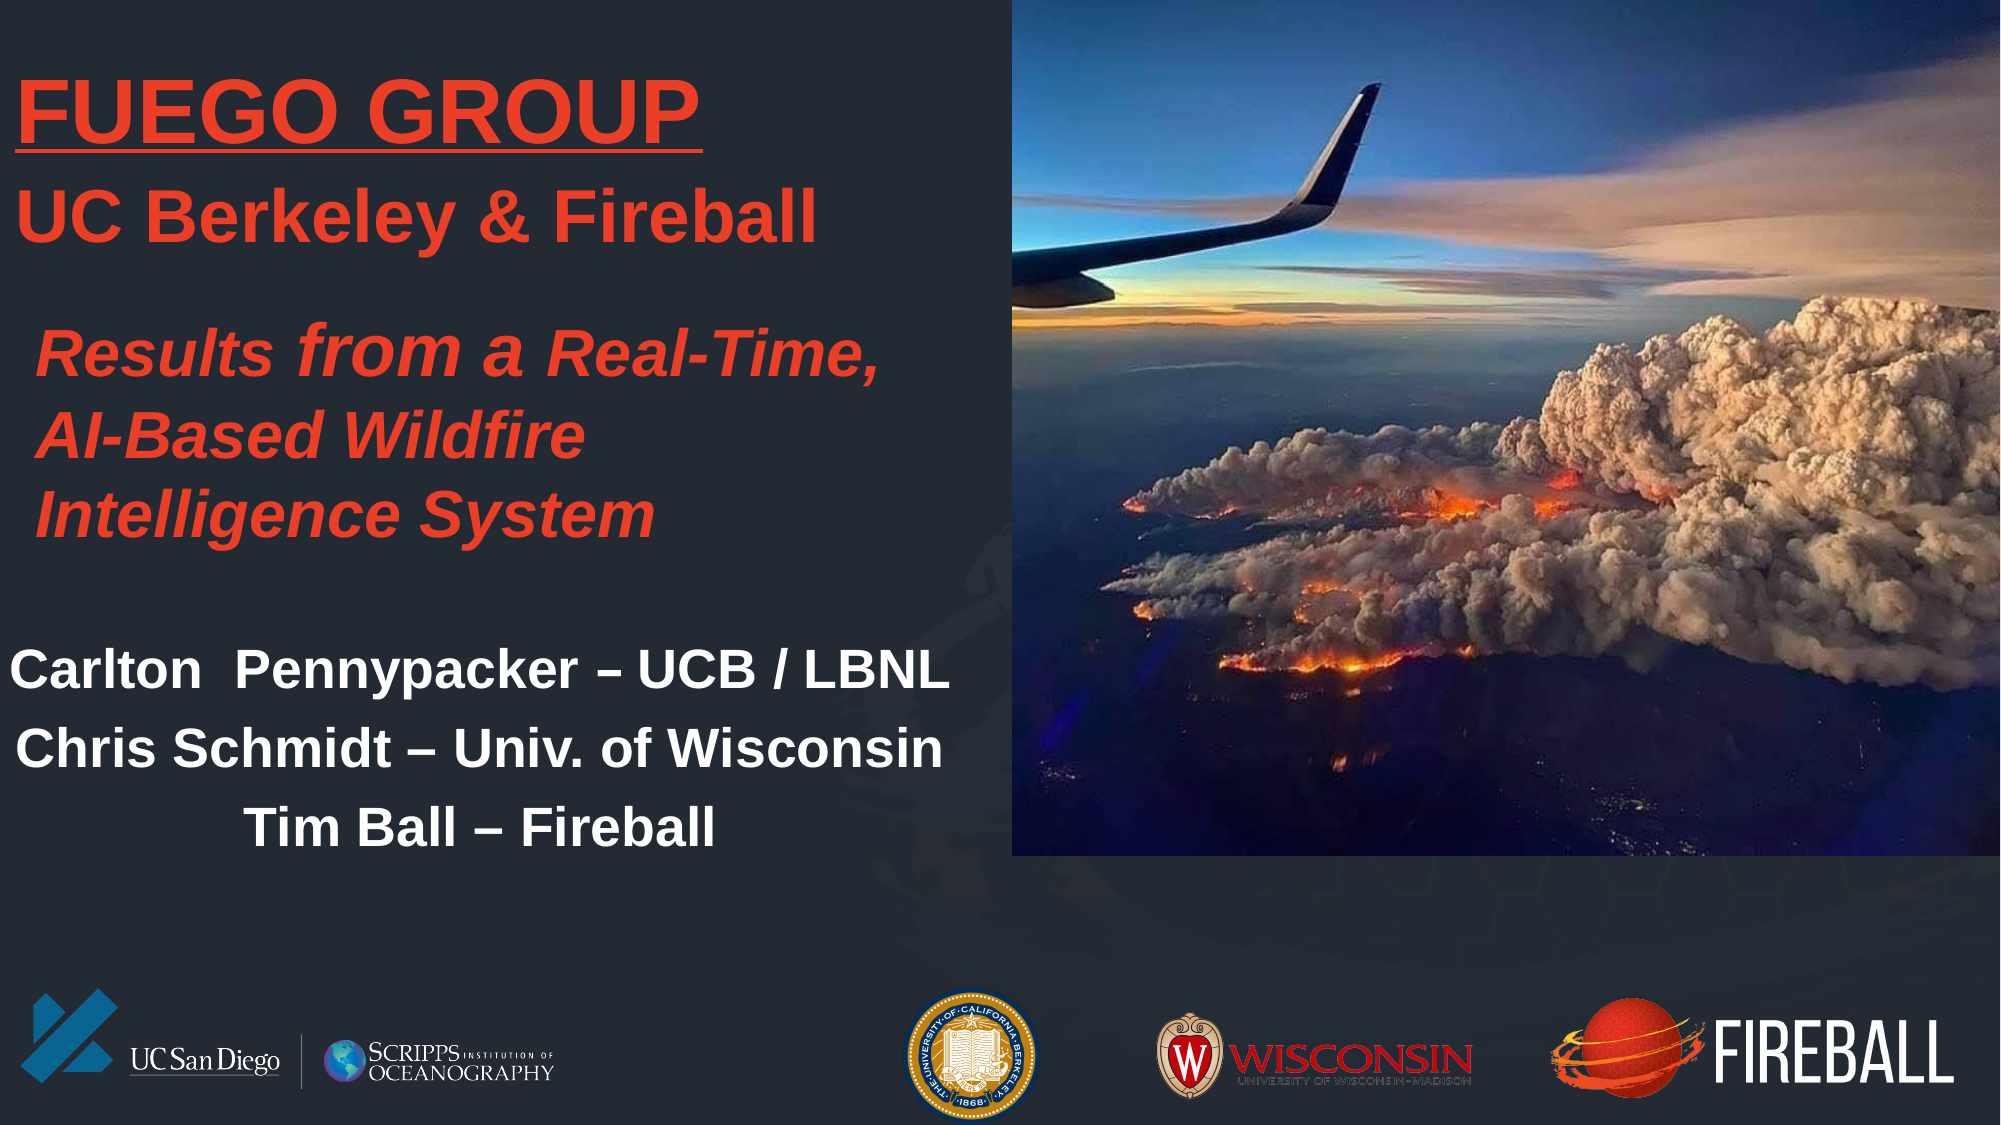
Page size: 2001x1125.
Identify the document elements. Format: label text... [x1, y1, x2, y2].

text_box Results from a Real-Time, AI-Based Wildfire Intelligence System [20, 293, 942, 471]
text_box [19, 987, 556, 1091]
picture [0, 0, 2001, 1125]
title FUEGO GROUP [0, 44, 1007, 159]
list Carlton Pennypacker – UCB / LBNL Chris Schmidt – Univ. of Wisconsin Tim Ball – Fireball [0, 625, 1007, 725]
text_box UC Berkeley & Fireball [0, 159, 1007, 282]
